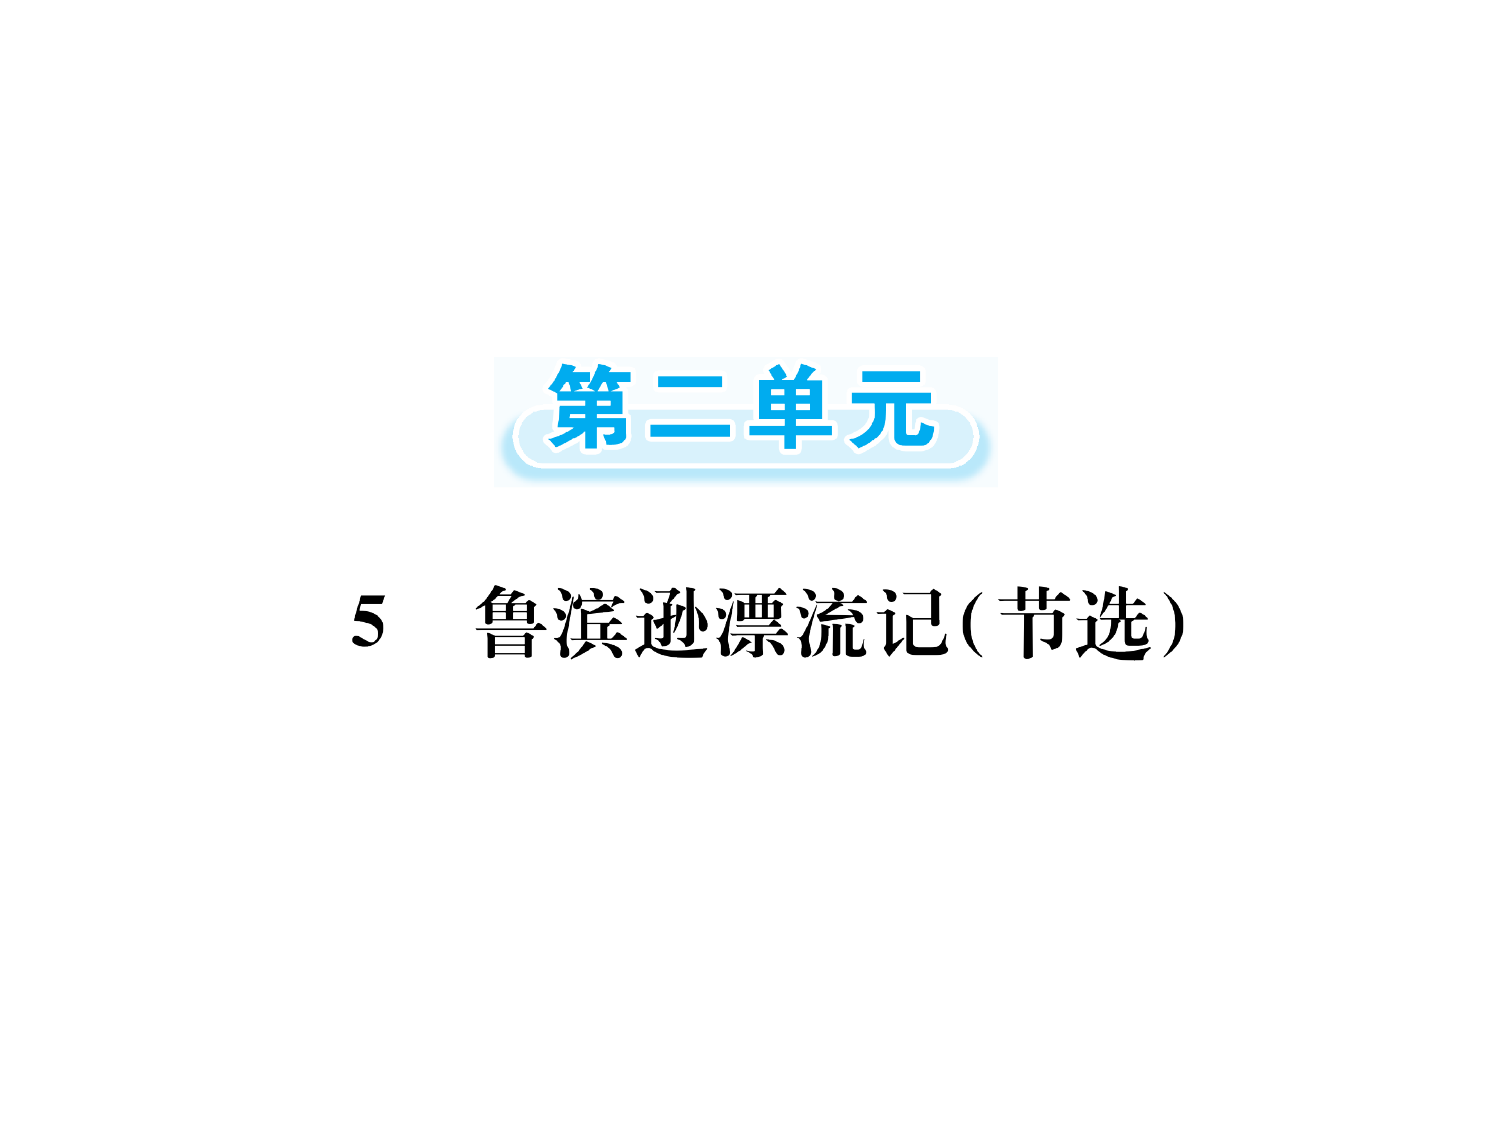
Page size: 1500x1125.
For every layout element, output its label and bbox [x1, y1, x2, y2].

picture [348, 538, 1205, 677]
picture [490, 337, 1010, 499]
